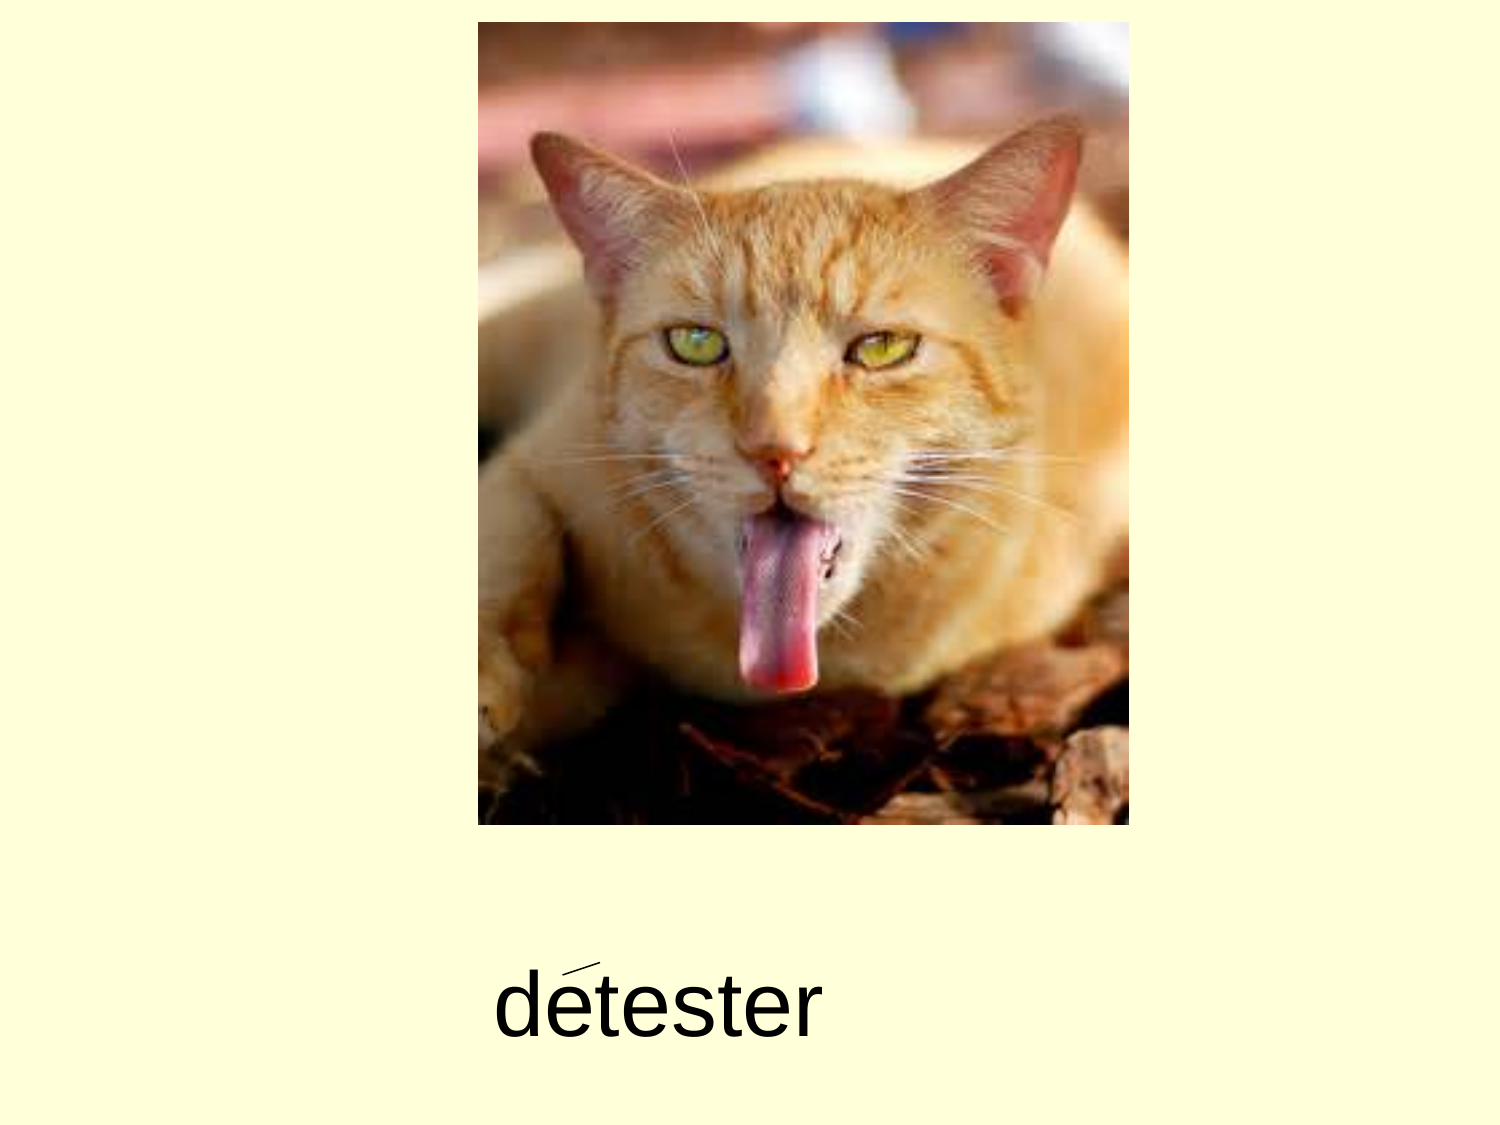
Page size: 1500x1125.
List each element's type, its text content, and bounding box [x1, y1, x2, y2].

picture [478, 22, 1129, 826]
text_box detester [478, 937, 1379, 1063]
